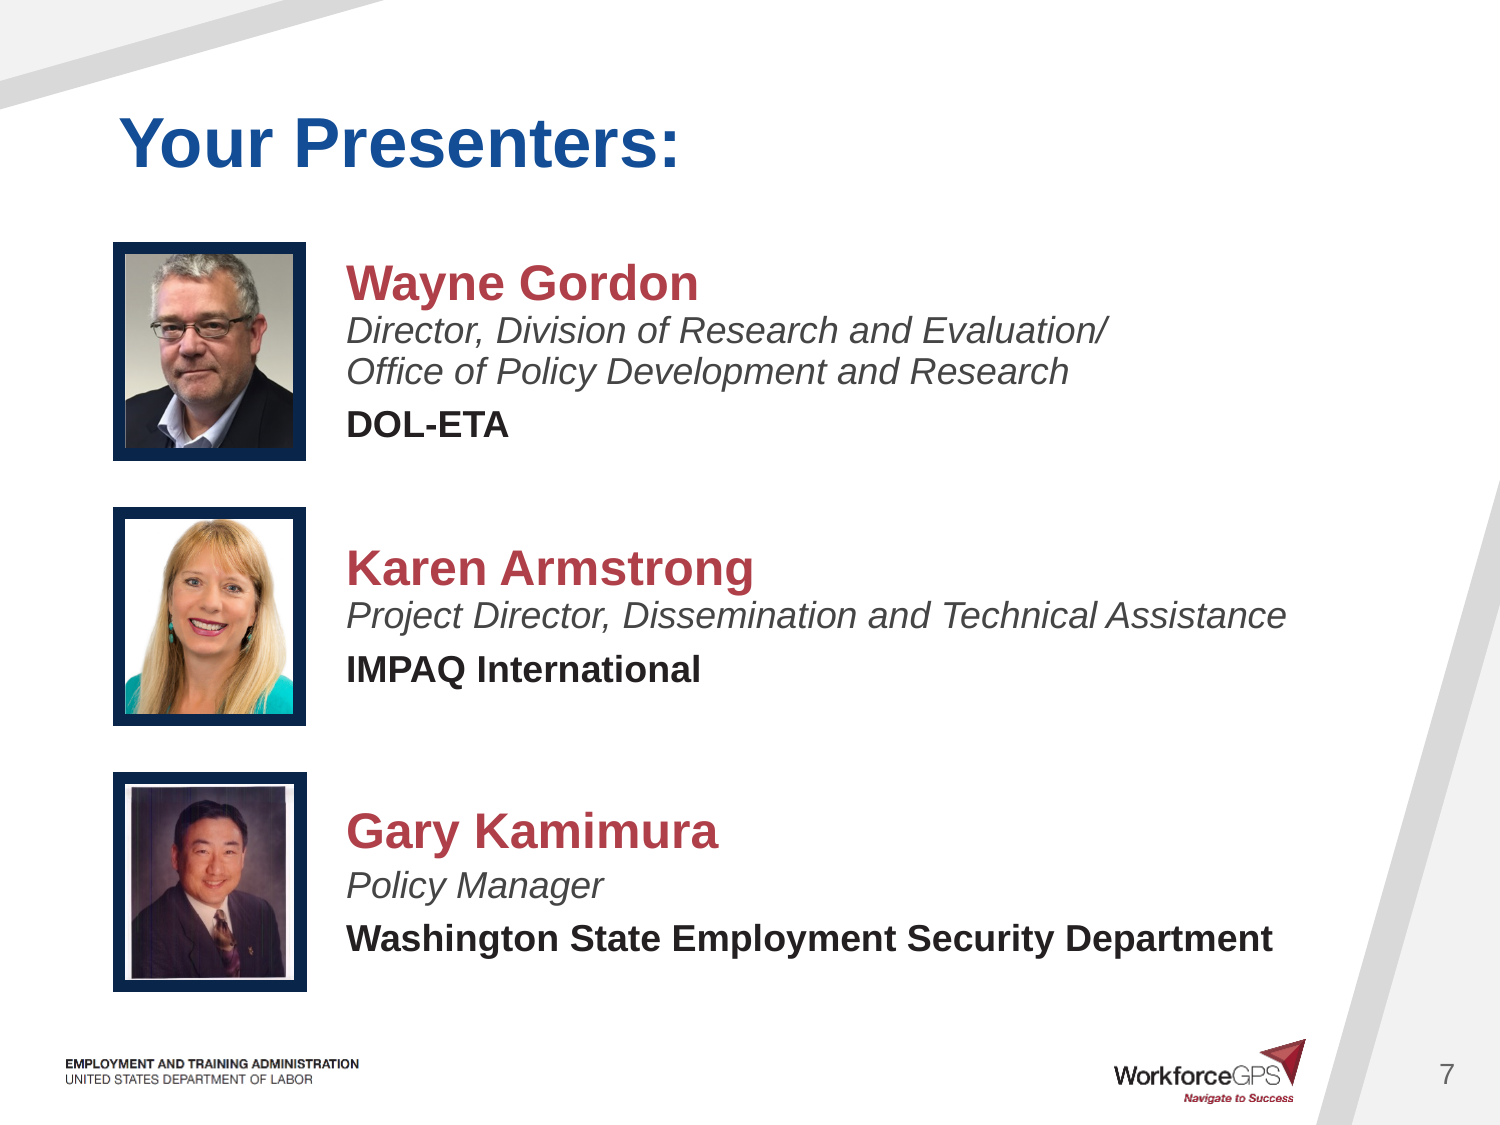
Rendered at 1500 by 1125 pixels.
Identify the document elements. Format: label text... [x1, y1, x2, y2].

list Gary Kamimura Policy Manager Washington State Employment Security Department [331, 785, 1405, 980]
picture [1112, 1038, 1308, 1105]
slide_number 7 [1260, 1042, 1471, 1103]
picture [125, 254, 294, 449]
picture [125, 519, 294, 714]
list Wayne Gordon Director, Division of Research and Evaluation/ Office of Policy Development and Research DOL-ETA [331, 236, 1405, 467]
list Karen Armstrong Project Director, Dissemination and Technical Assistance IMPAQ International [331, 519, 1405, 714]
picture [125, 784, 295, 980]
picture [59, 1053, 370, 1092]
